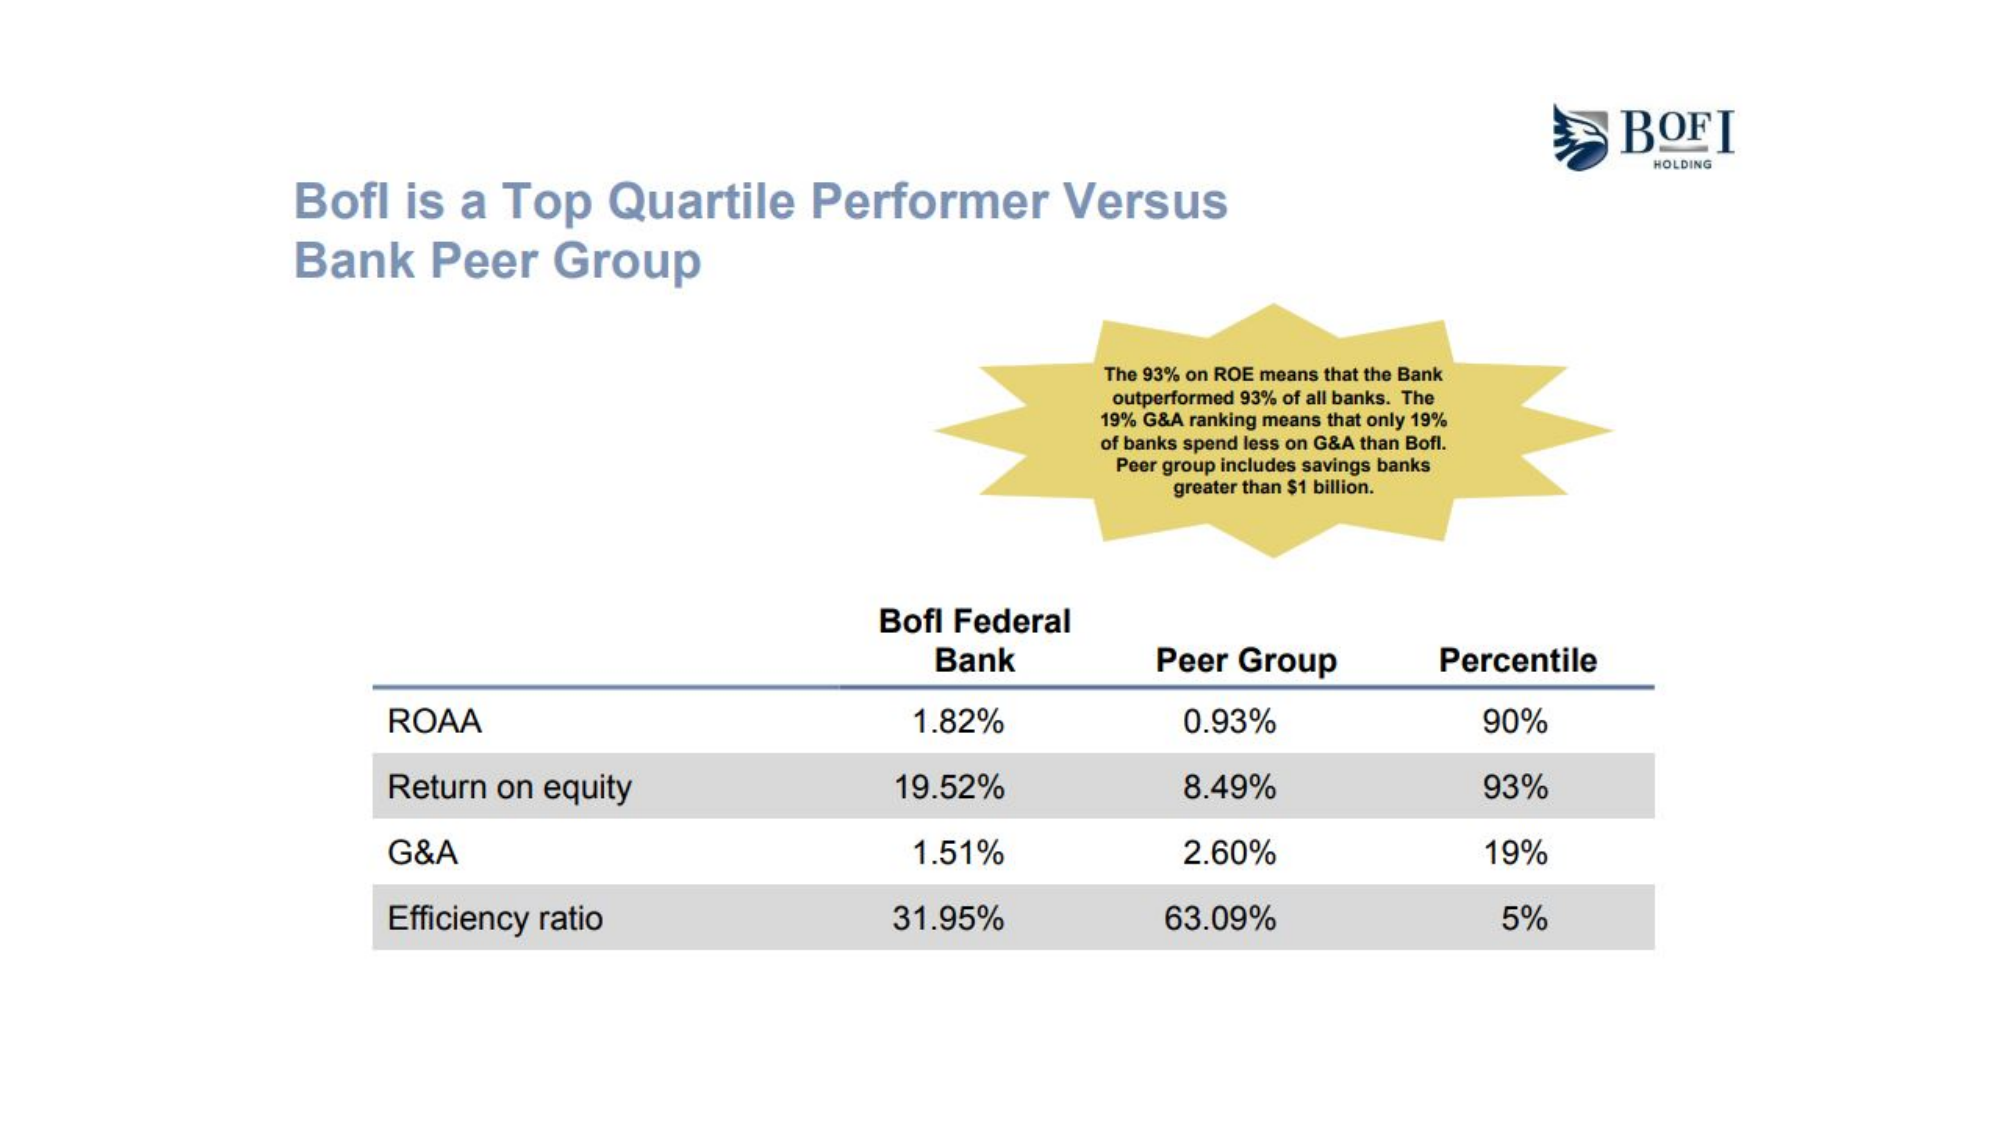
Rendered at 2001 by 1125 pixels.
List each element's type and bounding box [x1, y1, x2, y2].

picture [240, 95, 1760, 1030]
